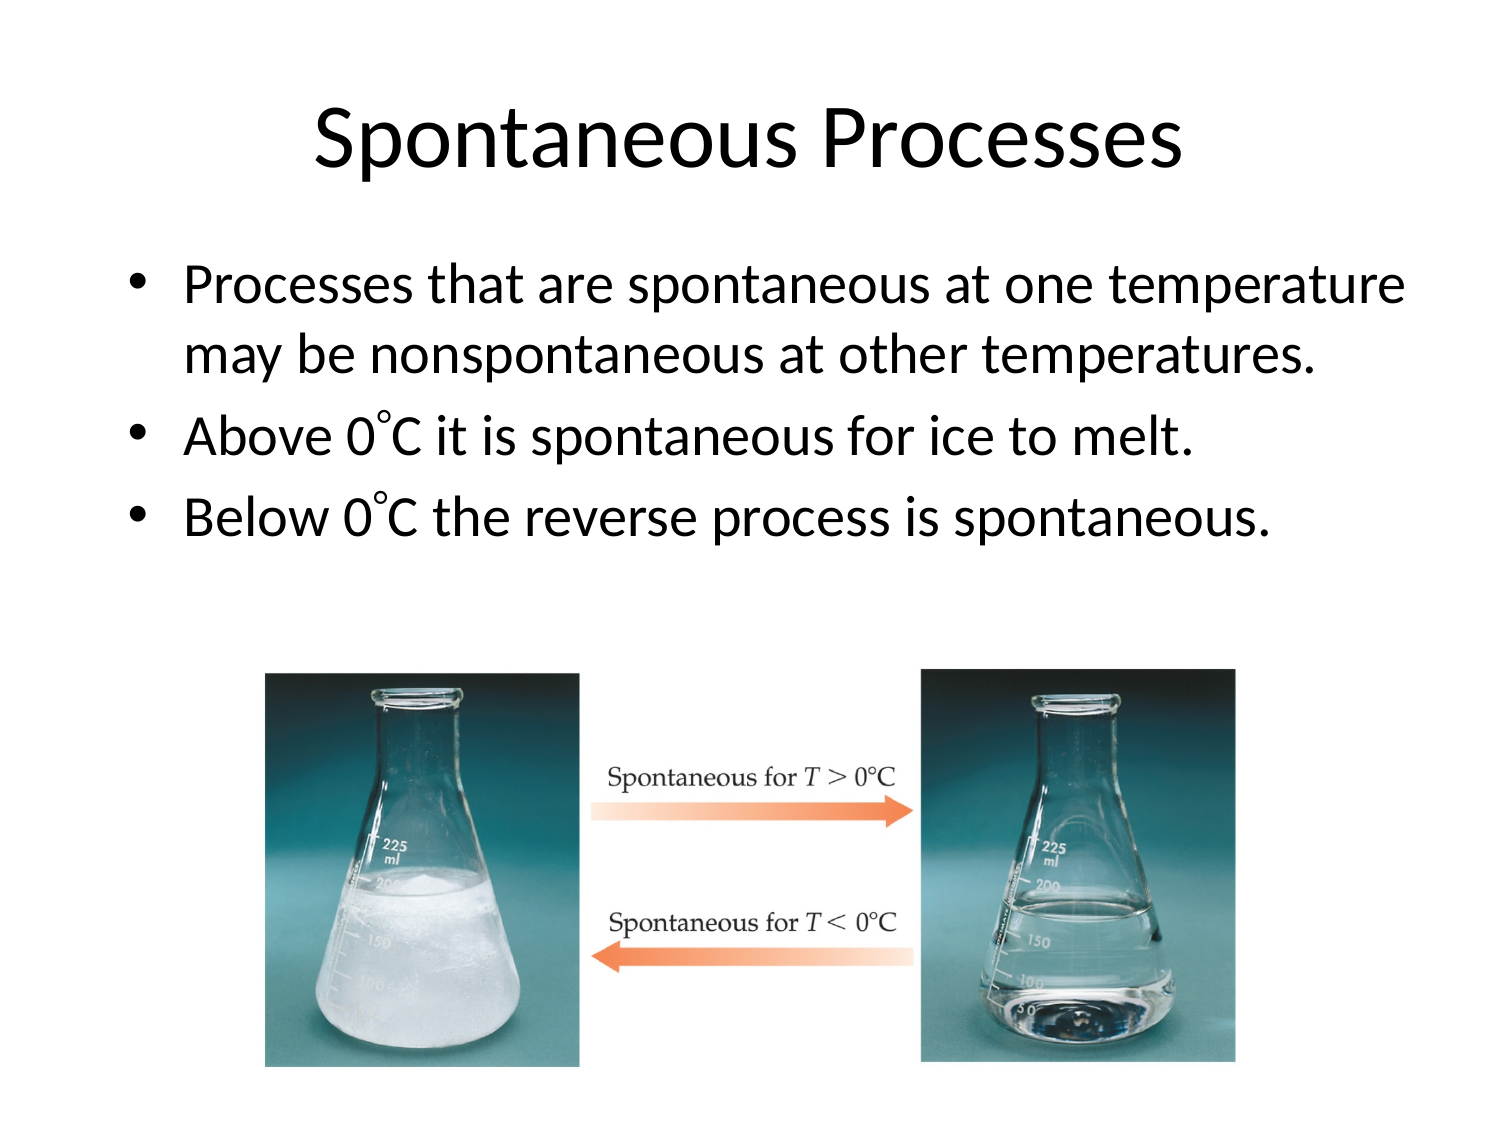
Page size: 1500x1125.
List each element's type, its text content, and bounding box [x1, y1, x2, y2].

list Processes that are spontaneous at one temperature may be nonspontaneous at other temperatures. Above 0C it is spontaneous for ice to melt. Below 0C the reverse process is spontaneous. [112, 237, 1438, 650]
title Spontaneous Processes [0, 37, 1500, 225]
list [257, 662, 1242, 1076]
